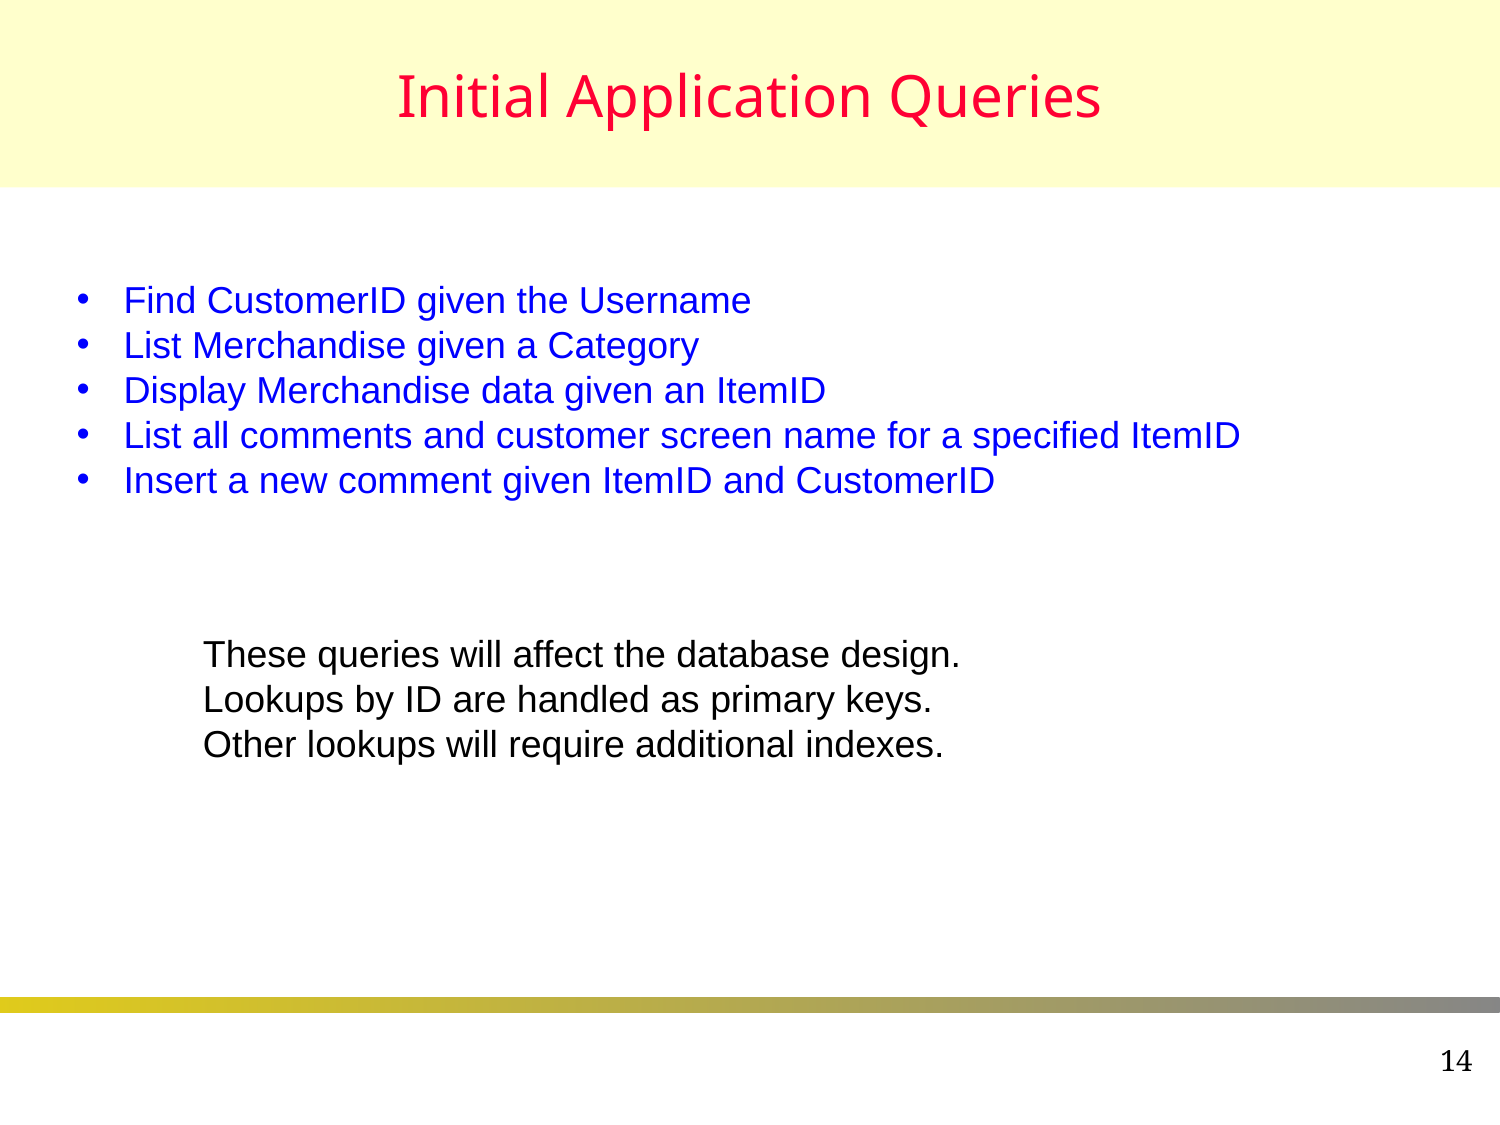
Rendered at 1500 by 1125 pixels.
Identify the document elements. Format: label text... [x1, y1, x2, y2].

text_box Find CustomerID given the Username List Merchandise given a Category Display Merchandise data given an ItemID List all comments and customer screen name for a specified ItemID Insert a new comment given ItemID and CustomerID [61, 268, 1332, 509]
text_box These queries will affect the database design. Lookups by ID are handled as primary keys. Other lookups will require additional indexes. [188, 622, 977, 773]
slide_number 14 [1174, 1024, 1488, 1101]
title Initial Application Queries [0, 0, 1500, 188]
